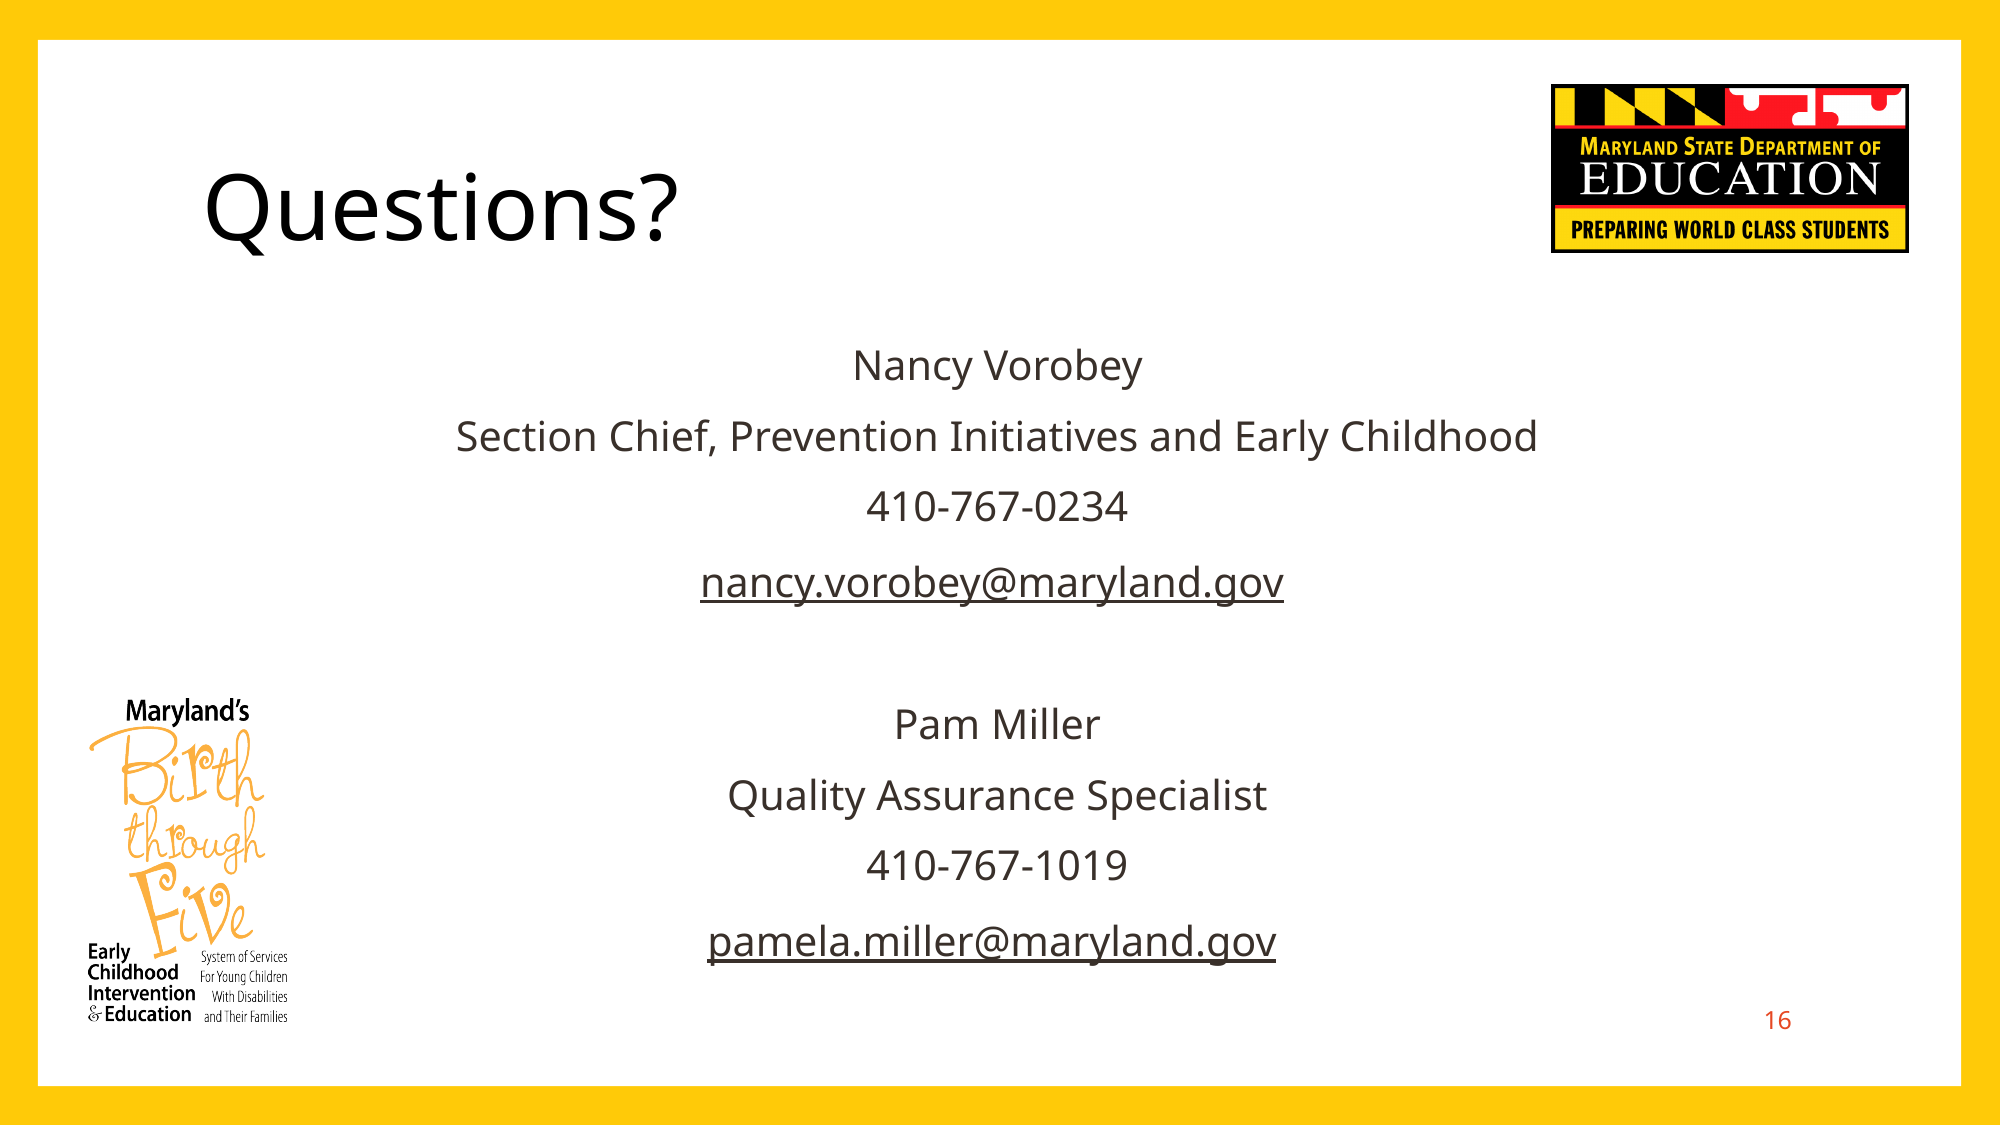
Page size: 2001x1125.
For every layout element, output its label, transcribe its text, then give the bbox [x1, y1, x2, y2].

title Questions? [187, 99, 1808, 323]
picture [1551, 84, 1909, 253]
picture [88, 698, 287, 1022]
list Nancy Vorobey Section Chief, Prevention Initiatives and Early Childhood 410-767-0234 nancy.vorobey@maryland.gov Pam Miller Quality Assurance Specialist 410-767-1019 pamela.miller@maryland.gov [187, 337, 1808, 977]
slide_number 16 [1527, 991, 1807, 1052]
